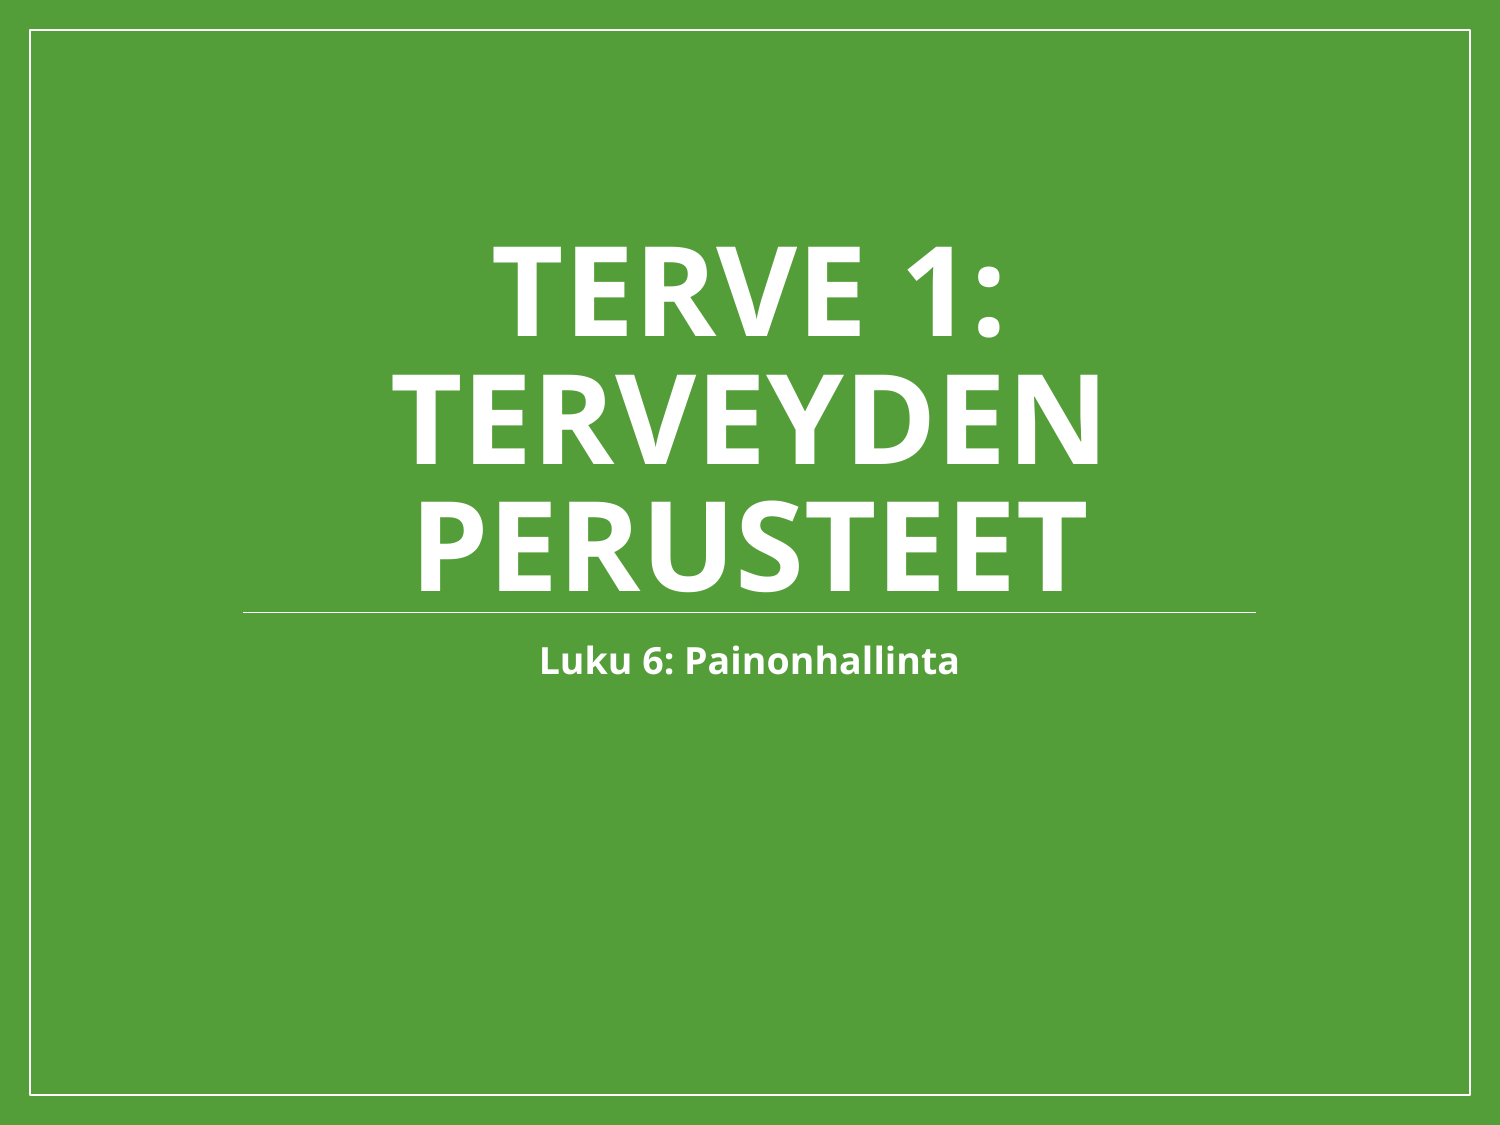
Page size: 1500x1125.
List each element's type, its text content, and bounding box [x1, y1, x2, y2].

subtitle Luku 6: Painonhallinta [210, 634, 1289, 863]
title Terve 1: Terveyden perusteet [136, 144, 1363, 625]
